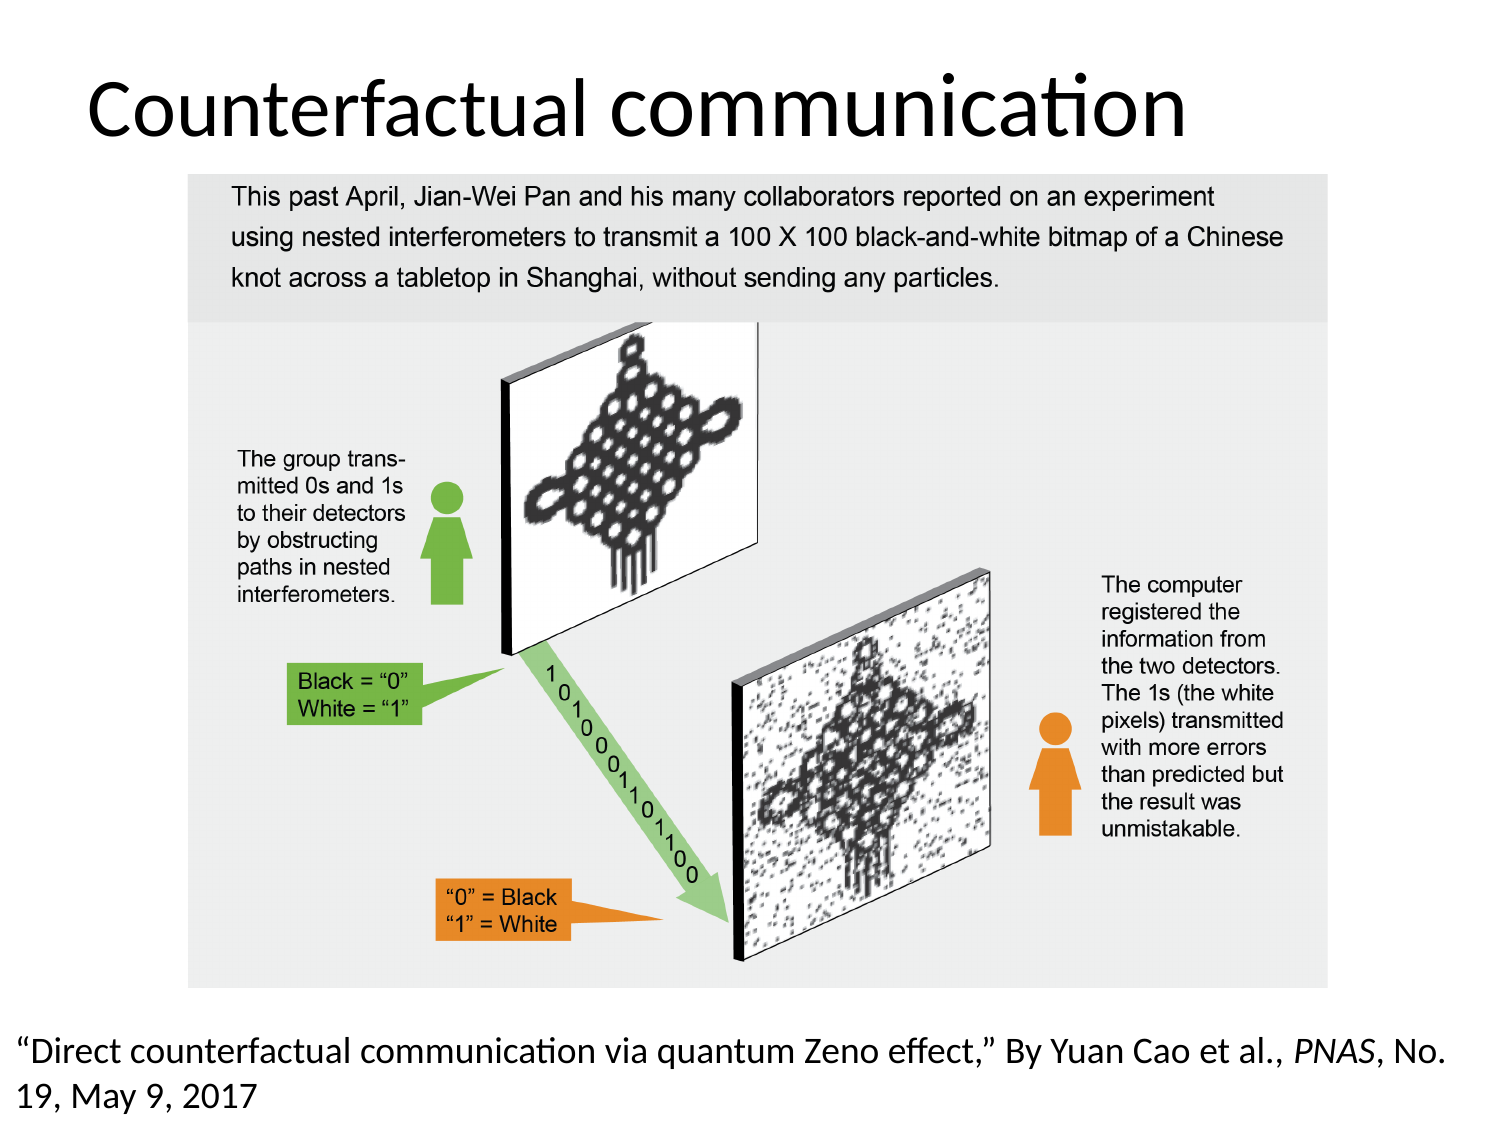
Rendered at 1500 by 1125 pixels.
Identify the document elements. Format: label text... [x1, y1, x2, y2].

text_box Counterfactual communication [73, 37, 1459, 163]
picture [187, 174, 1328, 988]
text_box “Direct counterfactual communication via quantum Zeno effect,” By Yuan Cao et al., PNAS, No. 19, May 9, 2017 [0, 1018, 1500, 1124]
